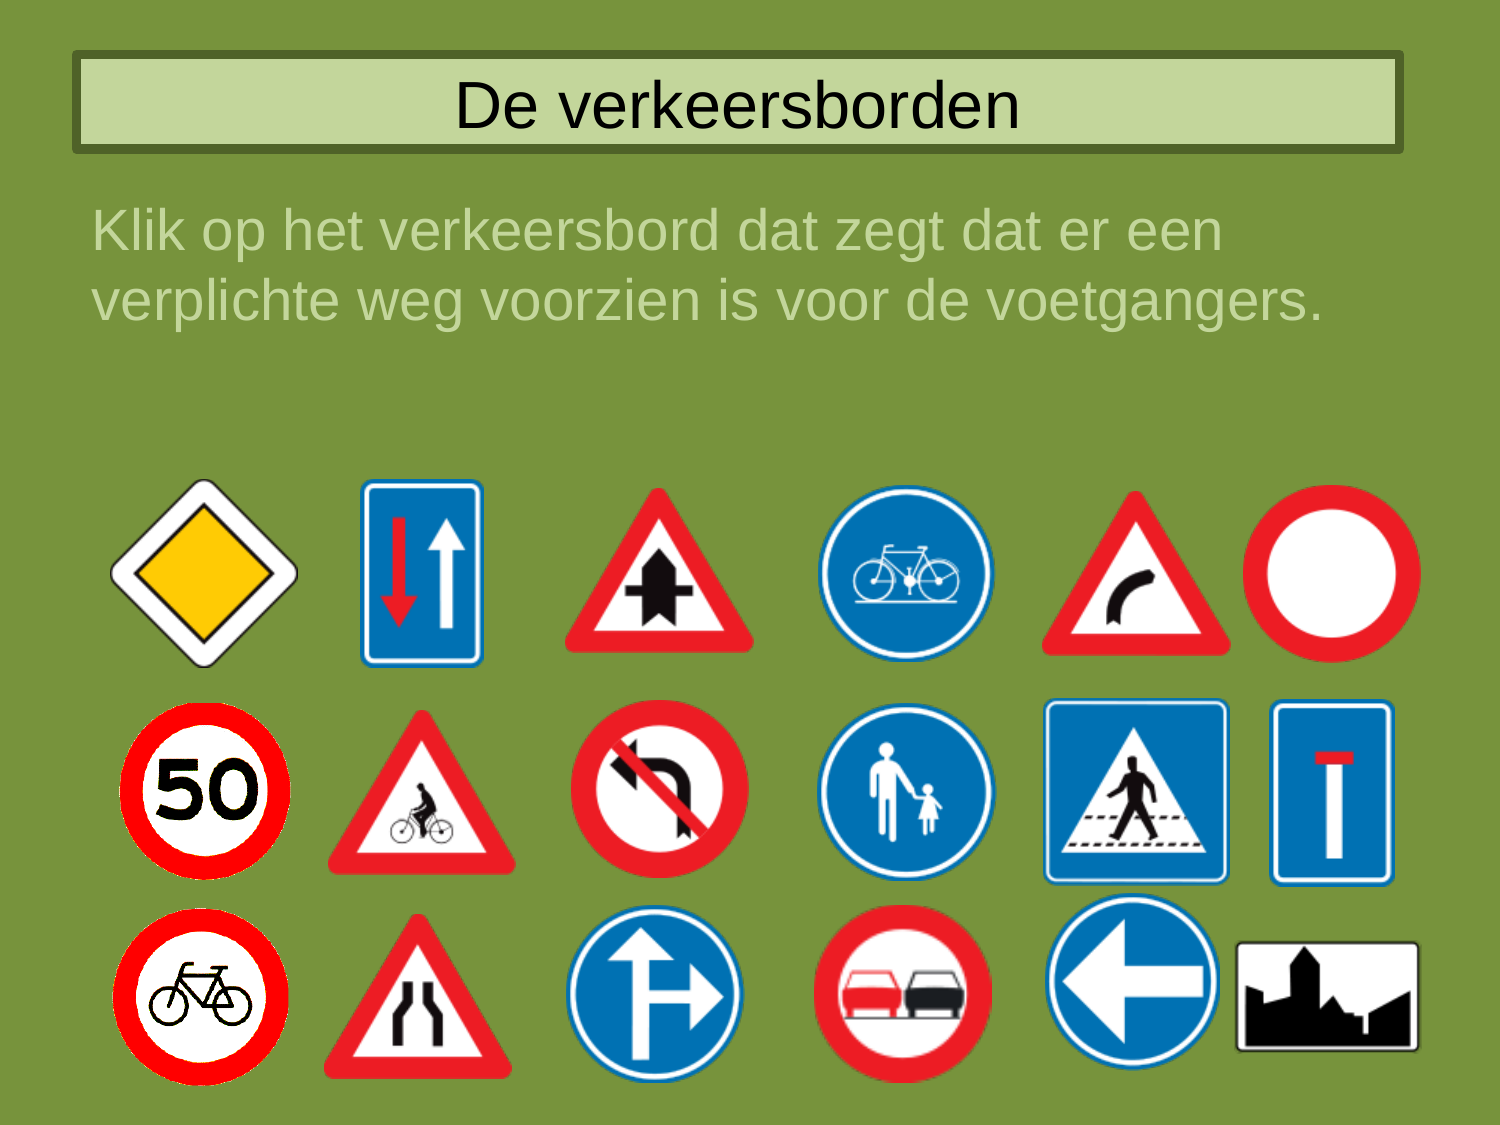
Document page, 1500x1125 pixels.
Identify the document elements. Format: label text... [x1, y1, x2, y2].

picture [327, 709, 516, 875]
picture [110, 479, 299, 668]
picture [1243, 485, 1421, 664]
picture [1234, 940, 1423, 1054]
picture [570, 700, 749, 878]
text_box Klik op het verkeersbord dat zegt dat er een verplichte weg voorzien is voor de voetgangers. [76, 184, 1424, 385]
picture [115, 703, 293, 881]
picture [565, 488, 754, 653]
picture [813, 904, 992, 1083]
picture [359, 479, 484, 668]
picture [565, 904, 746, 1083]
picture [323, 914, 512, 1079]
text_box De verkeersborden [76, 54, 1400, 150]
picture [1269, 698, 1395, 887]
picture [1269, 877, 1279, 887]
picture [1045, 892, 1220, 1071]
picture [818, 485, 996, 662]
picture [111, 907, 289, 1086]
picture [1043, 698, 1230, 887]
picture [1042, 491, 1231, 656]
picture [1386, 879, 1395, 887]
picture [817, 703, 997, 881]
